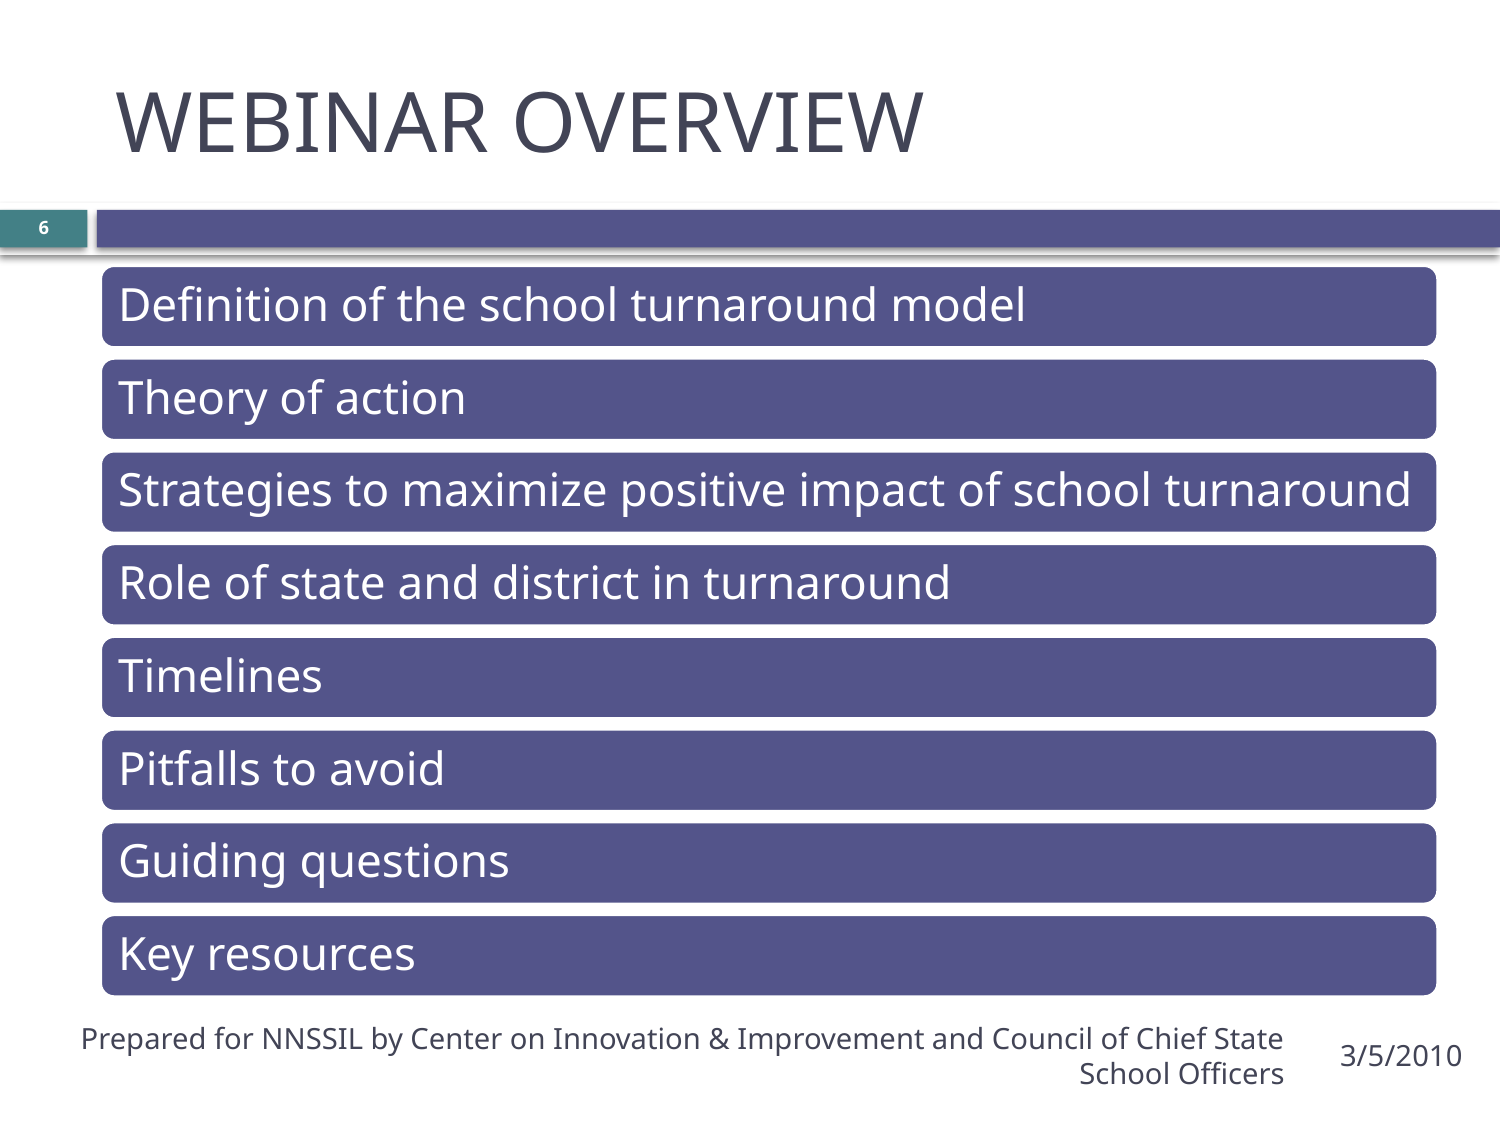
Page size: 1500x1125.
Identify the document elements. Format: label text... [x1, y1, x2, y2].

footer Prepared for NNSSIL by Center on Innovation & Improvement and Council of Chief State School Officers [24, 1025, 1300, 1085]
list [100, 262, 1439, 1001]
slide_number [1325, 1025, 1488, 1085]
title WEBINAR OVERVIEW [100, 37, 1439, 201]
slide_number 6 [0, 208, 88, 249]
